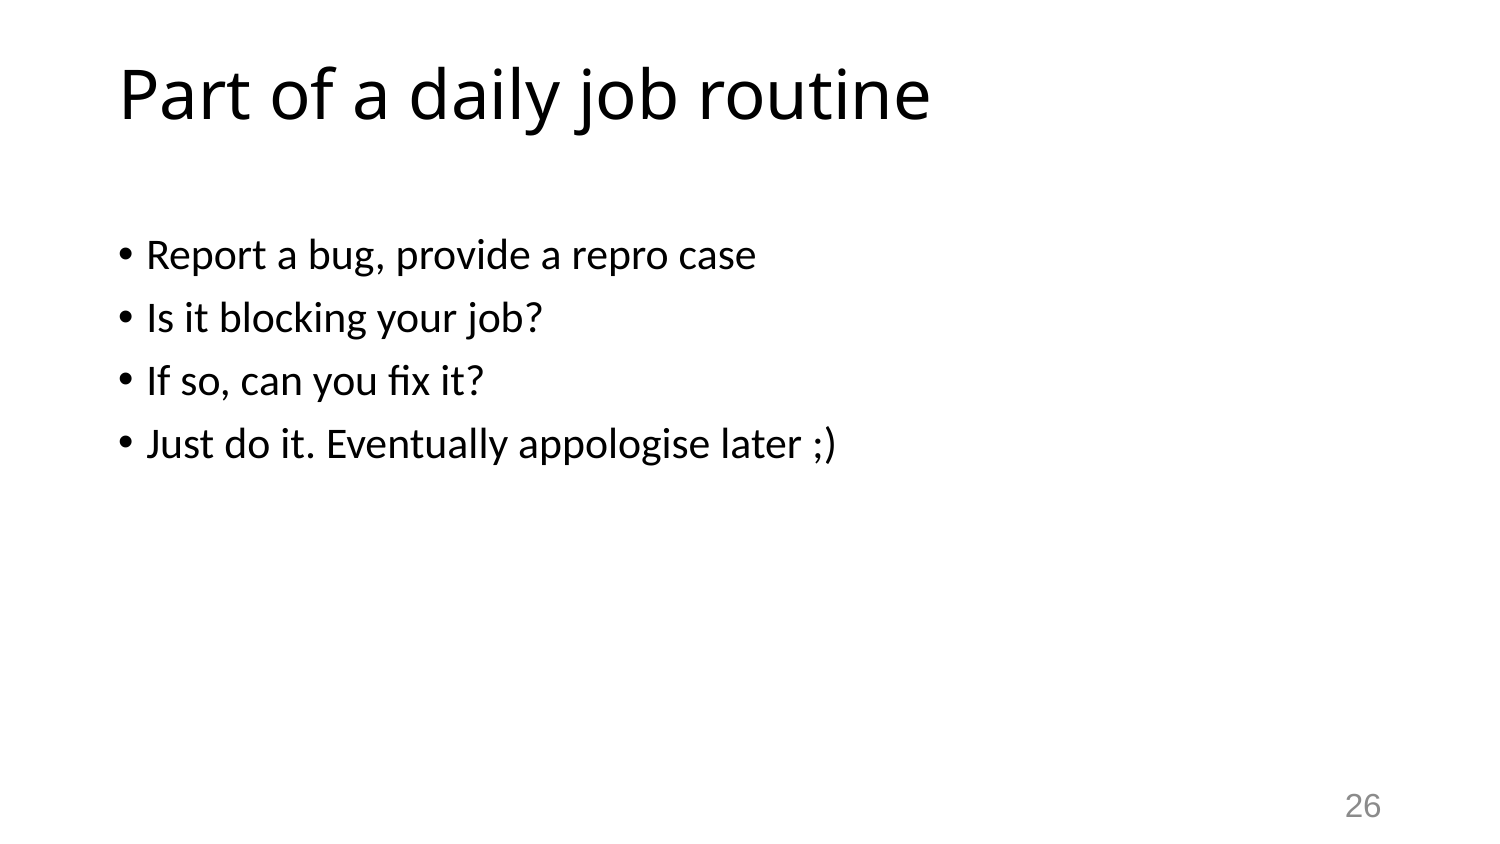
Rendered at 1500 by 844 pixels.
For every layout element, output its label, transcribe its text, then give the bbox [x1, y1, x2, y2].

slide_number 26 [1059, 782, 1397, 827]
title Part of a daily job routine [103, 44, 1397, 208]
list Report a bug, provide a repro case Is it blocking your job? If so, can you fix it? Just do it. Eventually appologise later ;) [103, 224, 1397, 760]
